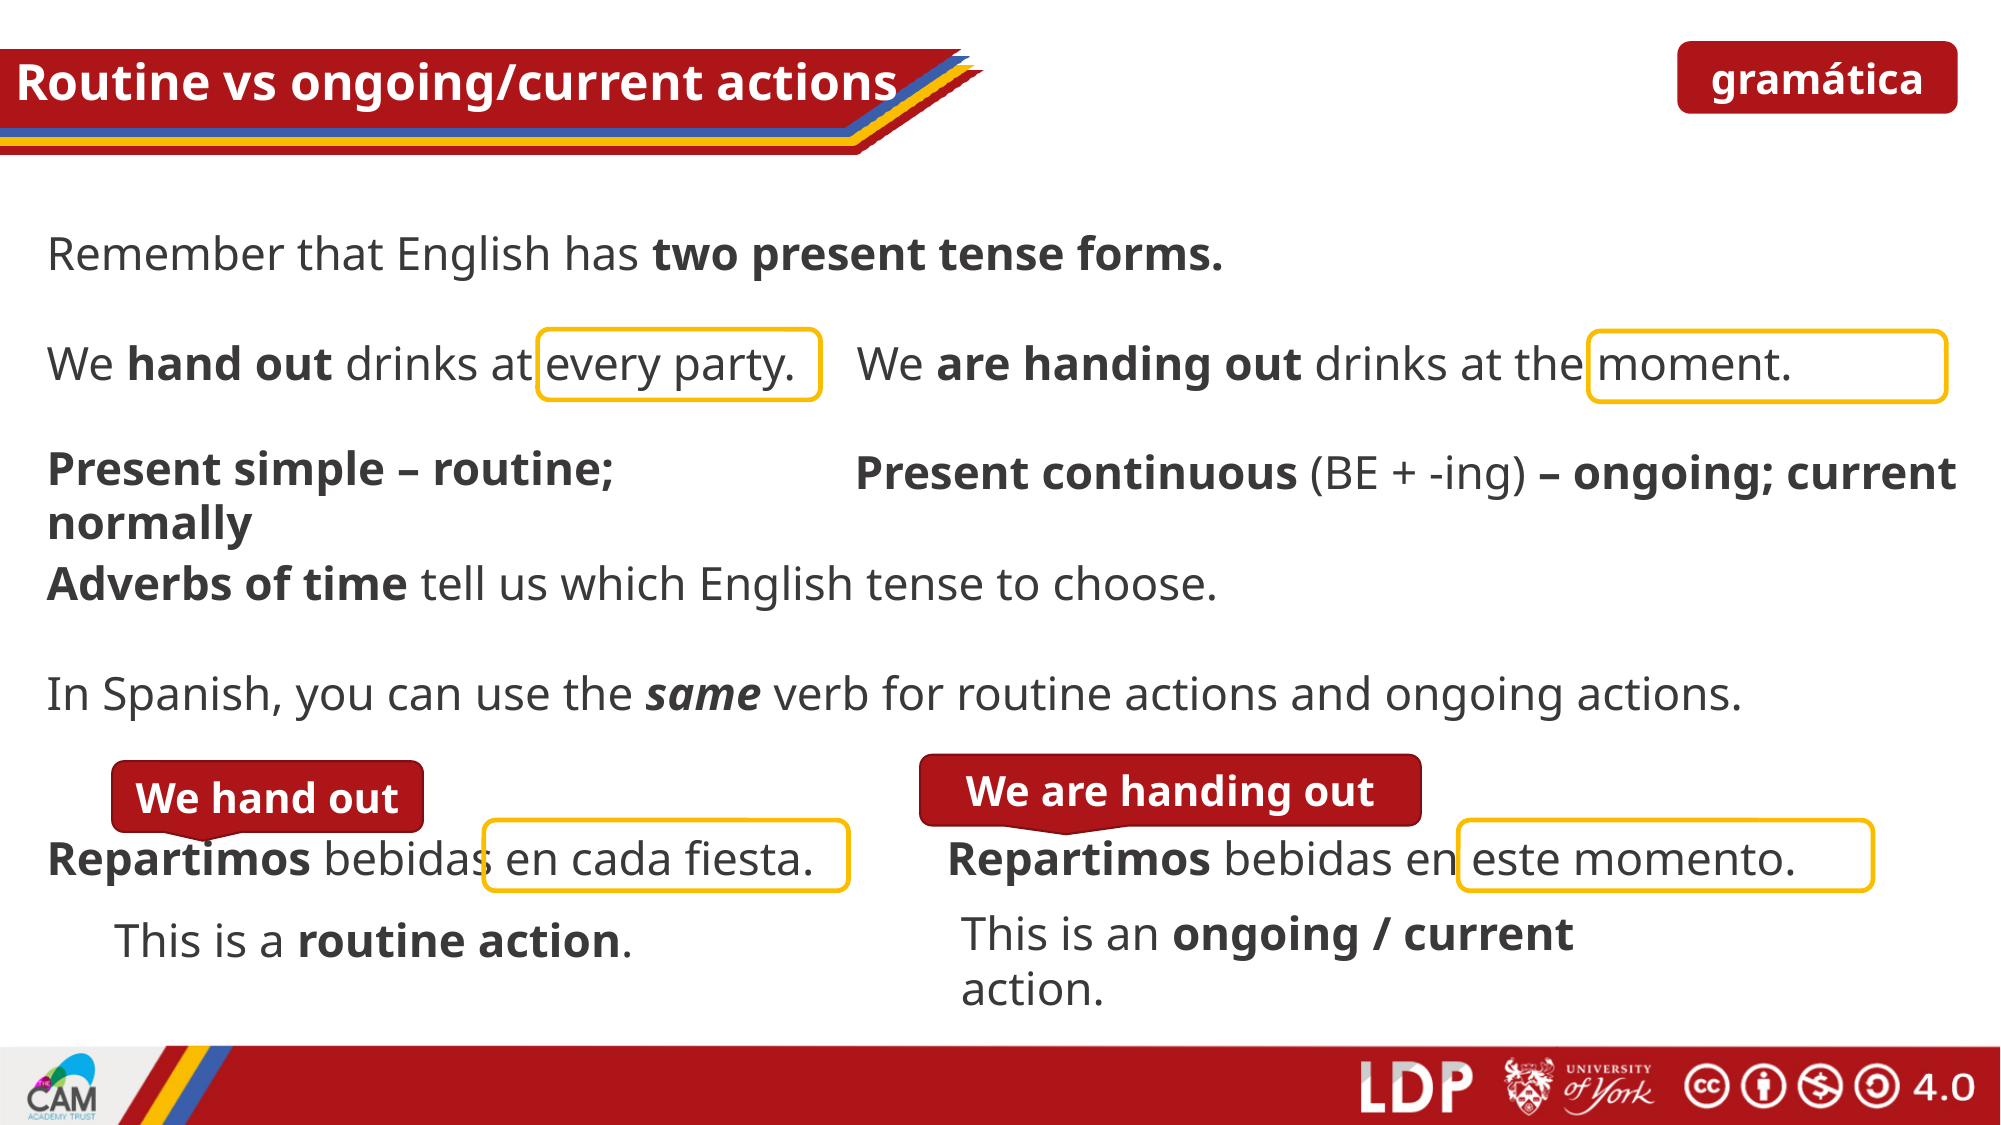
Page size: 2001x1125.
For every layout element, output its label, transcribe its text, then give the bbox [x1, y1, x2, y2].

text_box [1587, 329, 1948, 403]
text_box Remember that English has two present tense forms. We hand out drinks at every party. We are handing out drinks at the moment. In Spanish, you can use the same verb for routine actions and ongoing actions. Repartimos bebidas en cada fiesta. Repartimos bebidas en este momento. [31, 506, 1983, 947]
text_box Adverbs of time tell us which English tense to choose. [31, 546, 1532, 617]
text_box We hand out [110, 760, 424, 842]
text_box This is an ongoing / current action. [946, 896, 1739, 1022]
text_box We are handing out [918, 753, 1422, 836]
text_box [536, 328, 822, 401]
text_box [1457, 819, 1874, 892]
text_box [482, 819, 850, 892]
picture [0, 0, 2001, 1125]
text_box Present simple – routine; normally [31, 431, 840, 546]
text_box Present continuous (BE + -ing) – ongoing; current [839, 435, 2000, 506]
title Routine vs ongoing/current actions [0, 49, 1000, 155]
text_box This is a routine action. [99, 904, 747, 975]
text_box Remember that English has two present tense forms. We hand out drinks at every party. We are handing out drinks at the moment. In Spanish, you can use the same verb for routine actions and ongoing actions. Repartimos bebidas en cada fiesta. Repartimos bebidas en este momento. [31, 217, 1983, 435]
text_box gramática [1678, 42, 1957, 113]
